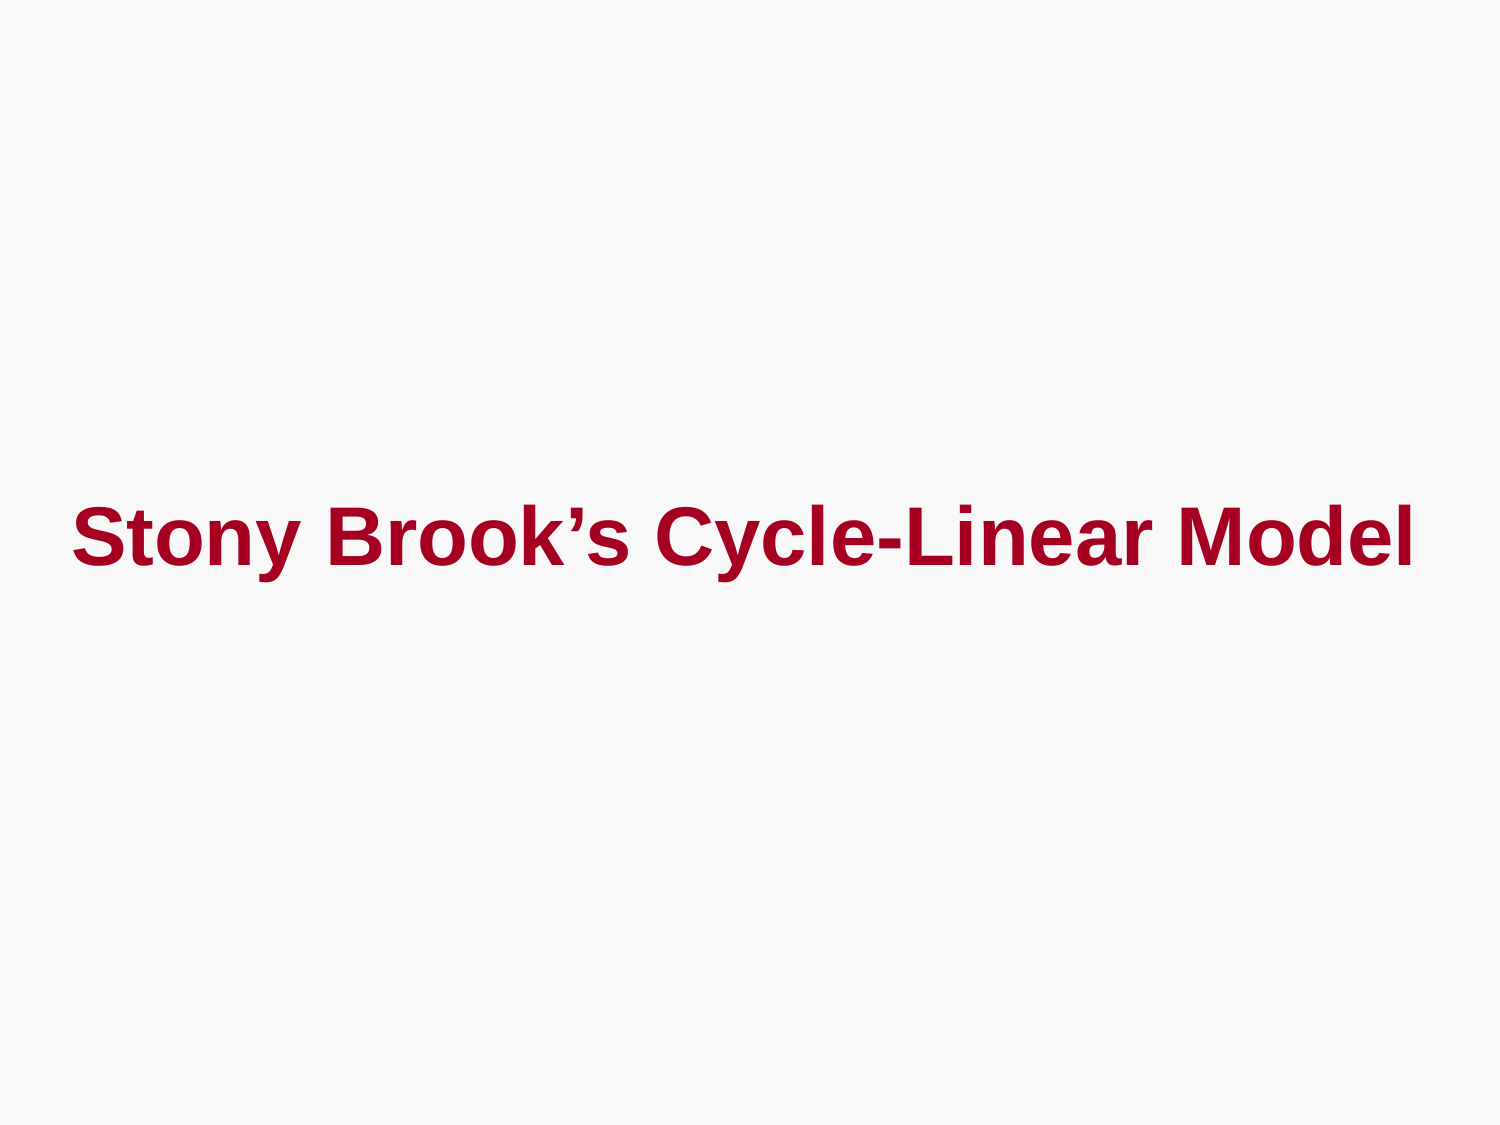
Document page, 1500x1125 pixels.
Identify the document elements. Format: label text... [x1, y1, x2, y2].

text_box Stony Brook’s Cycle-Linear Model [38, 462, 1451, 602]
